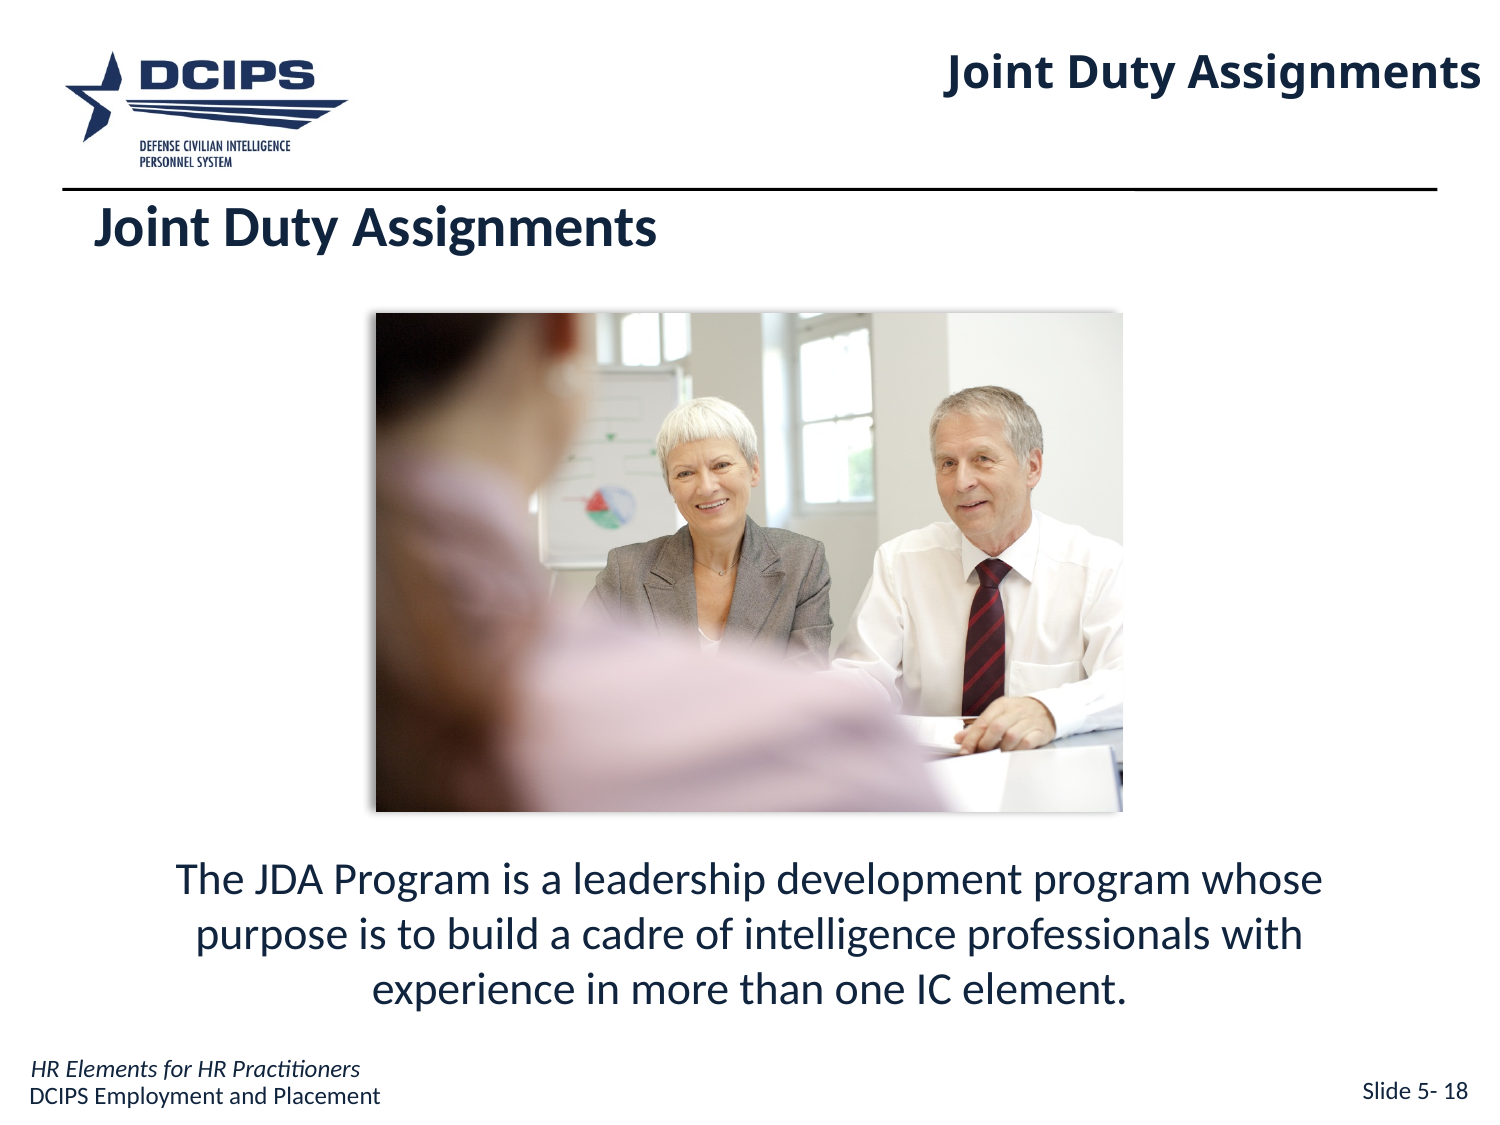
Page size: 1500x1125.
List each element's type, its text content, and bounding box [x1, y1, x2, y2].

list Joint Duty Assignments [79, 161, 1154, 267]
picture [37, 37, 388, 184]
picture [376, 313, 1124, 812]
list The JDA Program is a leadership development program whose purpose is to build a cadre of intelligence professionals with experience in more than one IC element. [108, 841, 1392, 1039]
text_box Slide 5- 18 [1347, 1067, 1497, 1113]
text_box Joint Duty Assignments [675, 35, 1497, 106]
text_box DCIPS Employment and Placement [14, 1071, 419, 1117]
